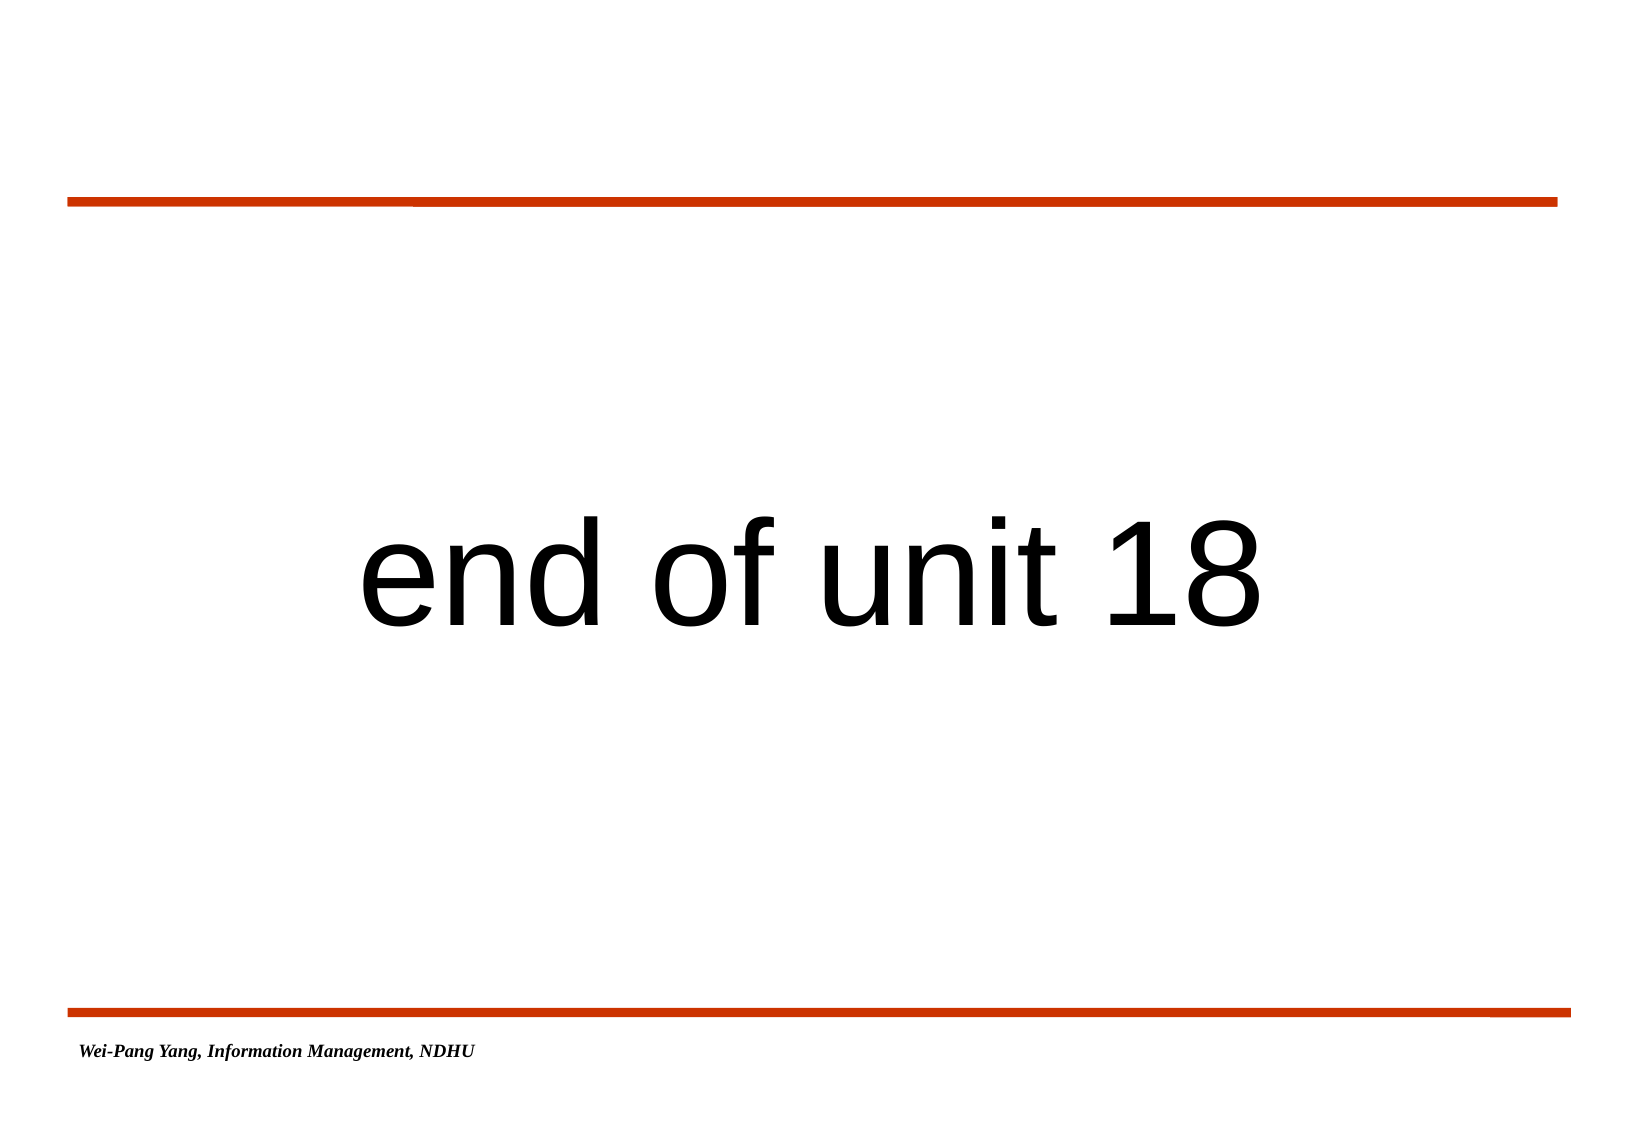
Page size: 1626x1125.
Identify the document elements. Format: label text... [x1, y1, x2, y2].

text_box end of unit 18 [223, 467, 1402, 663]
